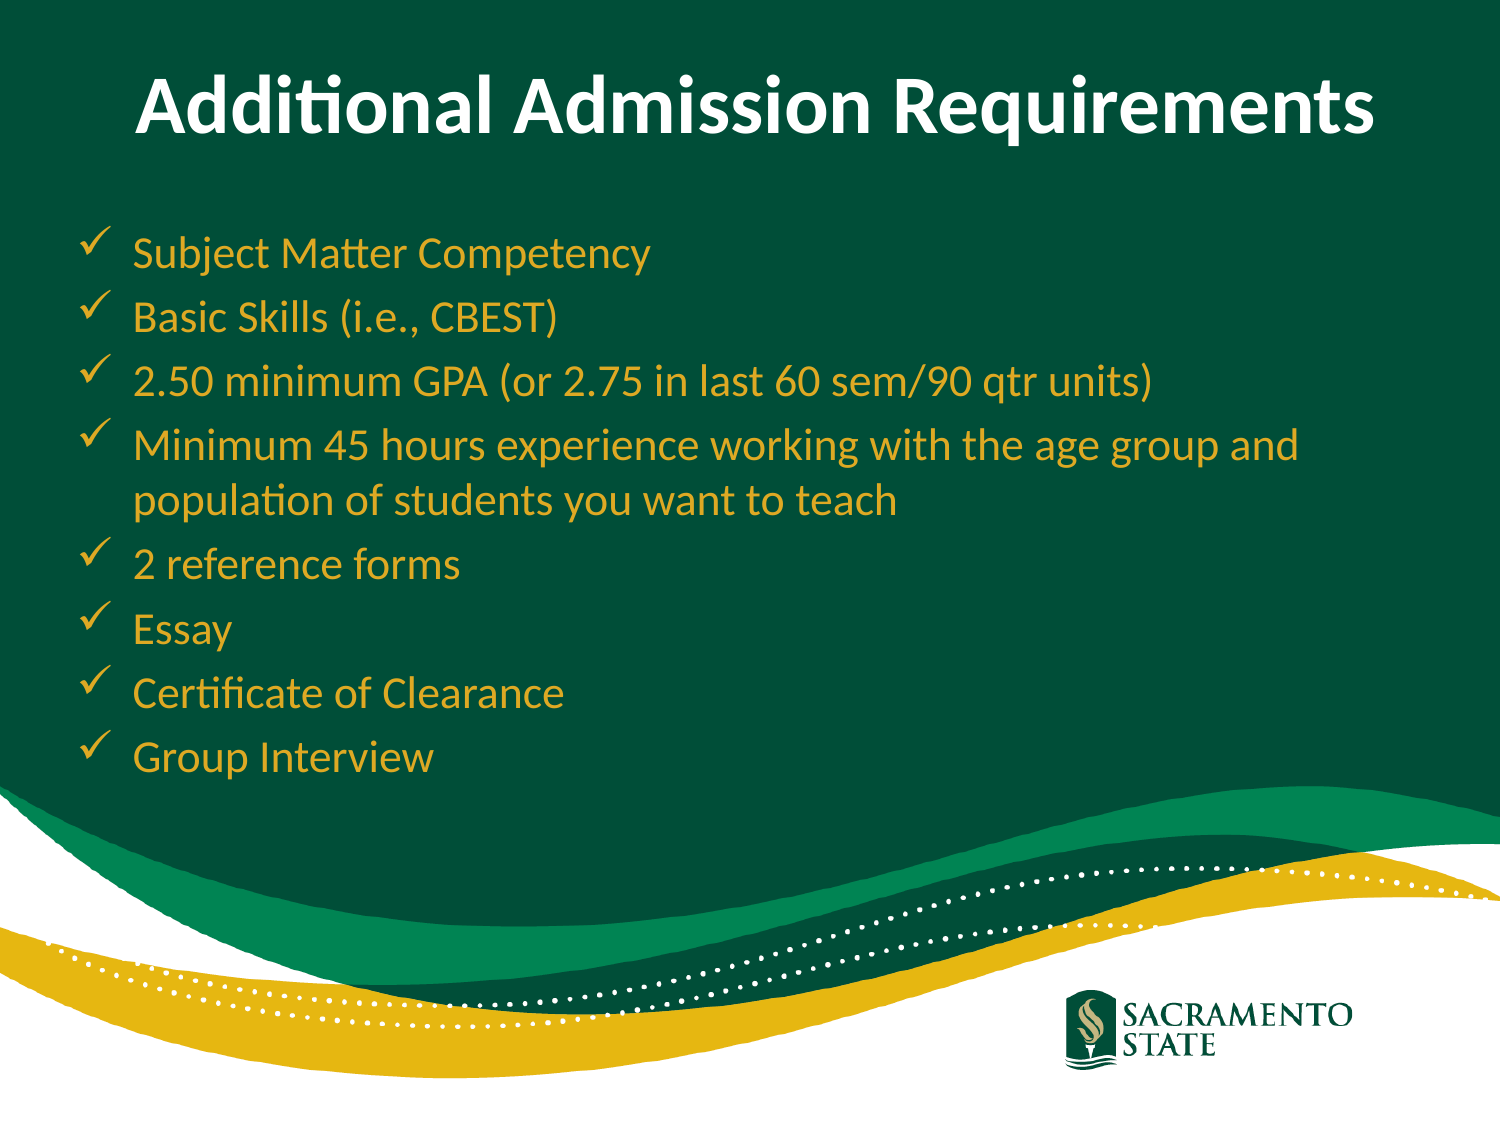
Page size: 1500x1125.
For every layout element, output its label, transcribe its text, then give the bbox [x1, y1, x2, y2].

picture [0, 0, 1500, 1125]
title Additional Admission Requirements [118, 42, 1394, 176]
list Subject Matter Competency Basic Skills (i.e., CBEST) 2.50 minimum GPA (or 2.75 in last 60 sem/90 qtr units) Minimum 45 hours experience working with the age group and population of students you want to teach 2 reference forms Essay Certificate of Clearance Group Interview [61, 176, 1414, 790]
